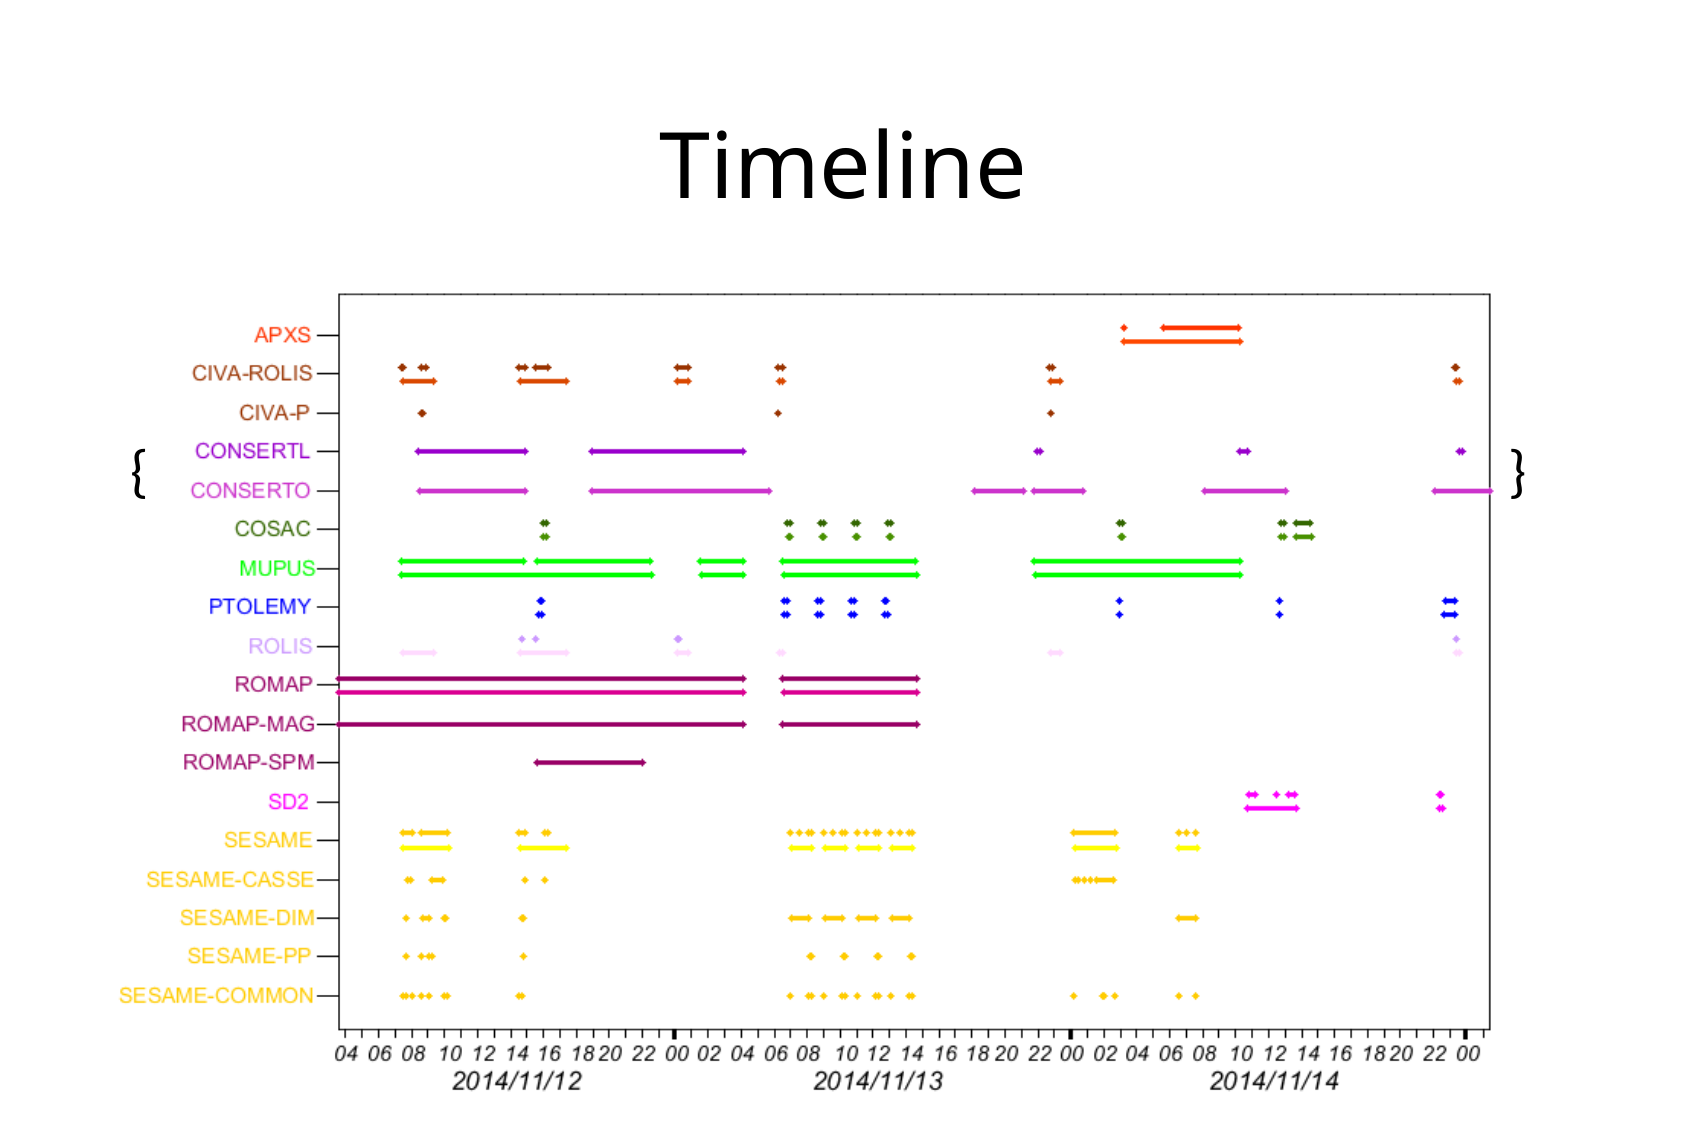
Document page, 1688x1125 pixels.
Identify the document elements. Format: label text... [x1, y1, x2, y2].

title Timeline [116, 59, 1572, 278]
picture [116, 277, 1564, 1116]
